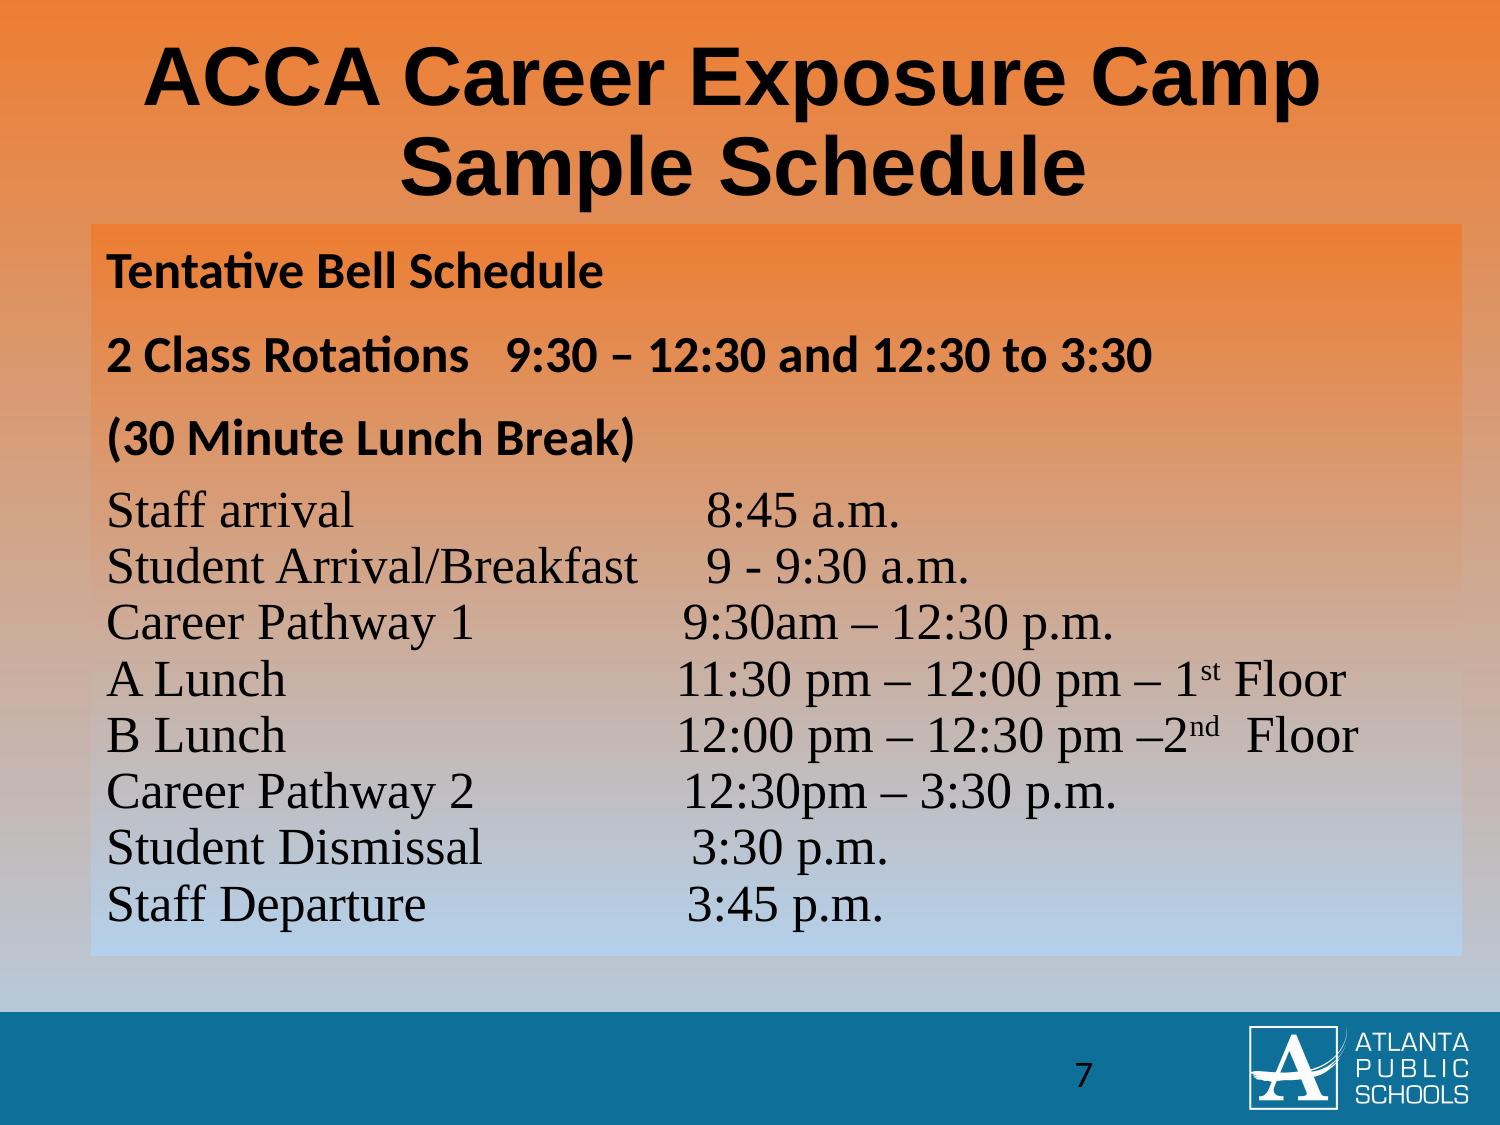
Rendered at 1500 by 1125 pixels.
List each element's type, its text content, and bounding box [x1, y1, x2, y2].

slide_number 7 [1059, 1042, 1397, 1103]
title ACCA Career Exposure Camp Sample Schedule [25, 26, 1462, 195]
picture [1240, 1015, 1478, 1122]
list Tentative Bell Schedule 2 Class Rotations 9:30 – 12:30 and 12:30 to 3:30 (30 Minute Lunch Break) Staff arrival 8:45 a.m. Student Arrival/Breakfast 9 - 9:30 a.m. Career Pathway 1 9:30am – 12:30 p.m. A Lunch 11:30 pm – 12:00 pm – 1st Floor B Lunch 12:00 pm – 12:30 pm –2nd Floor Career Pathway 2 12:30pm – 3:30 p.m. Student Dismissal 3:30 p.m. Staff Departure 3:45 p.m. [91, 224, 1462, 956]
